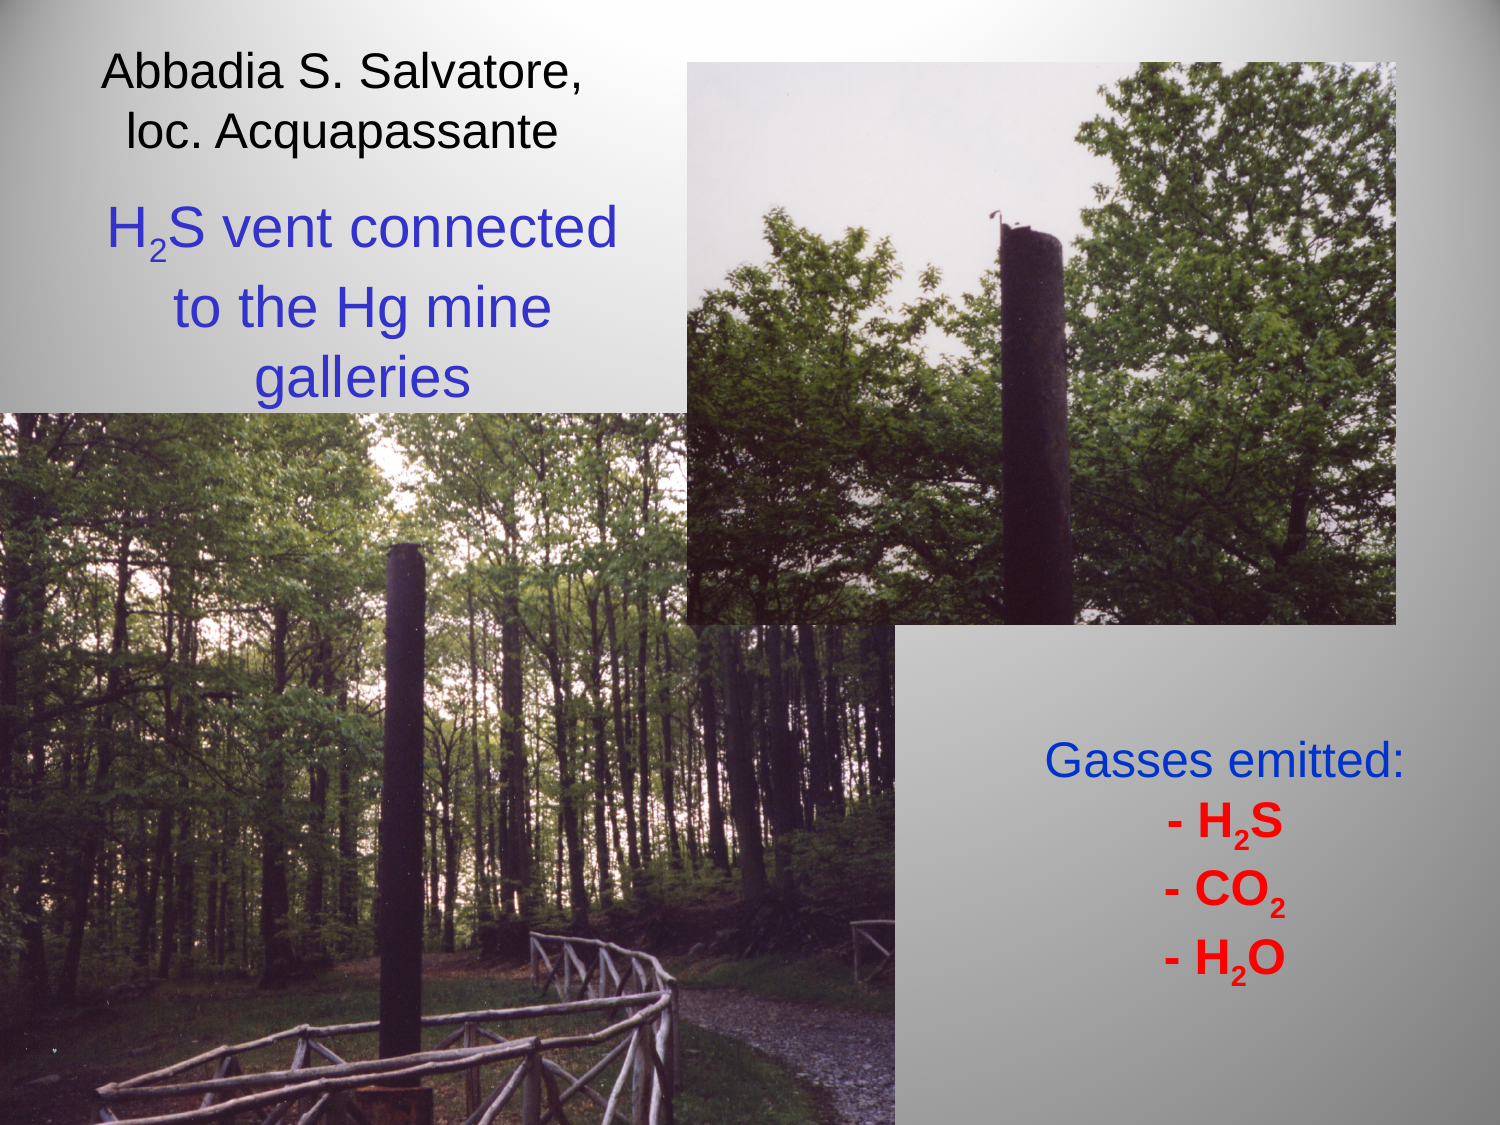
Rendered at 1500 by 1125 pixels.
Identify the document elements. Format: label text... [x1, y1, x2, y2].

text_box H2S vent connected to the Hg mine galleries [87, 181, 638, 412]
picture [0, 0, 1500, 1125]
text_box Gasses emitted: - H2S - CO2 - H2O [1025, 720, 1425, 1000]
text_box Abbadia S. Salvatore, loc. Acquapassante [41, 30, 644, 166]
